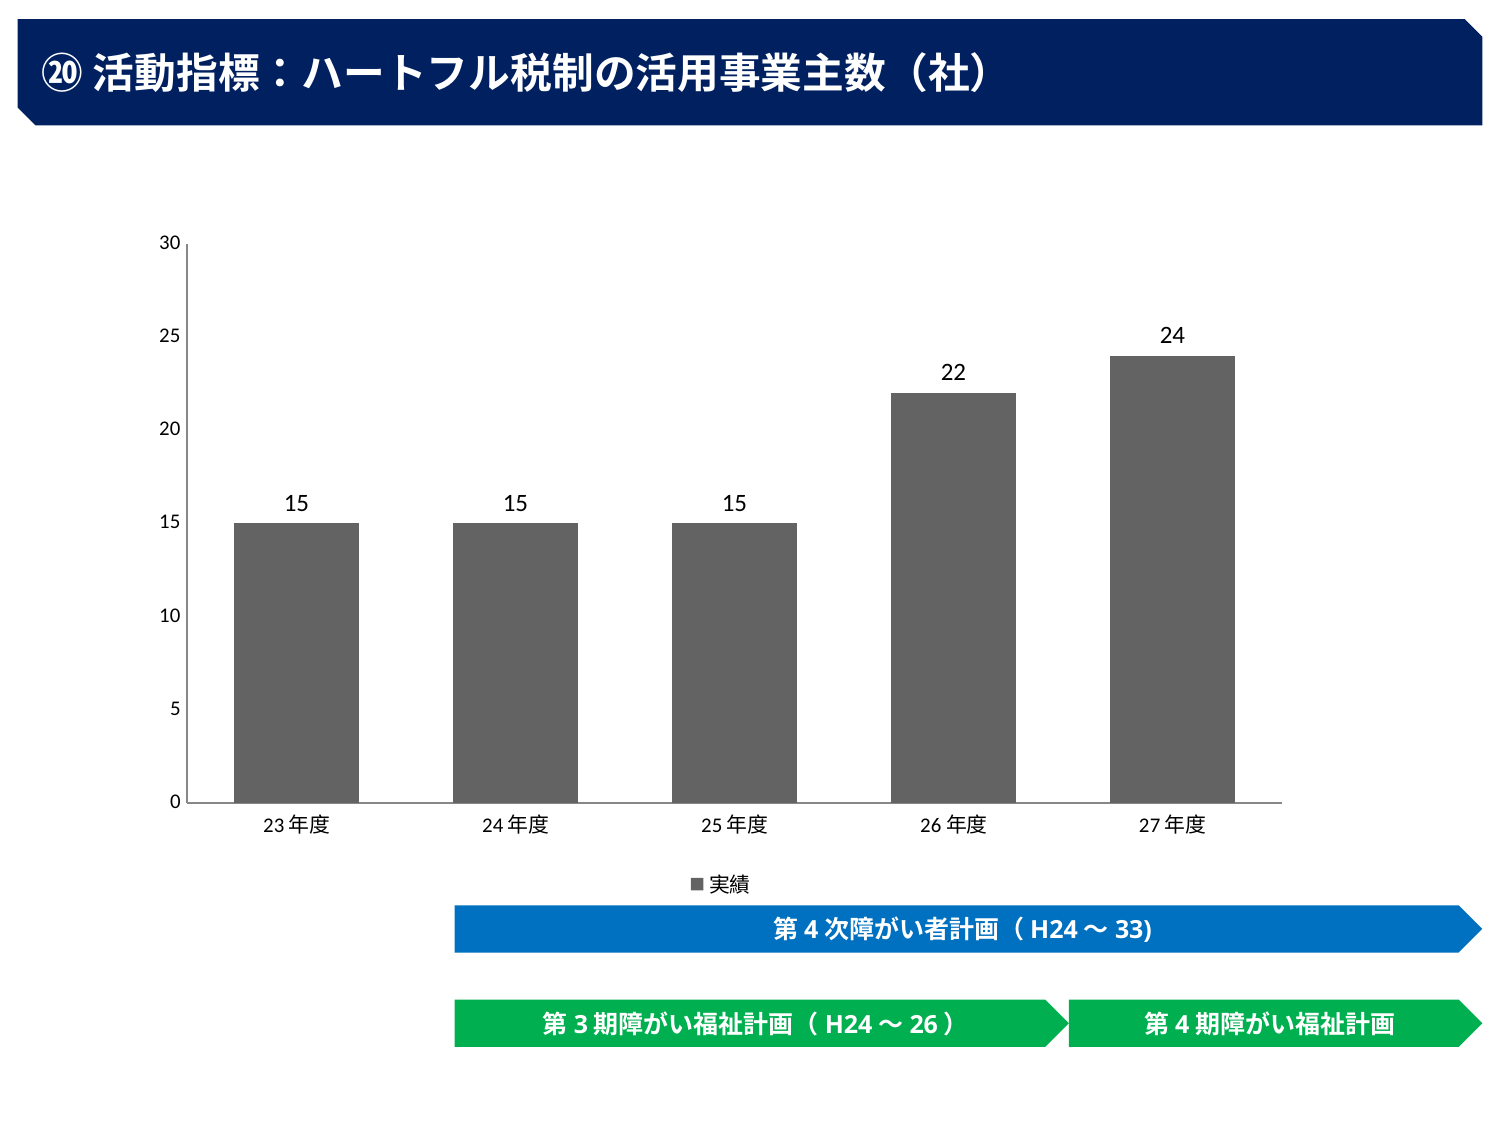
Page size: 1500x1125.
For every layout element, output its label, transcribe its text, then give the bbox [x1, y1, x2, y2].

text_box ⑳活動指標：ハートフル税制の活用事業主数（社） [15, 16, 1485, 128]
text_box 第4次障がい者計画（H24～33) [452, 903, 1485, 955]
text_box 第3期障がい福祉計画（H24～26） [452, 997, 1066, 1049]
text_box 第4期障がい福祉計画 [1066, 997, 1485, 1049]
chart [135, 219, 1306, 906]
